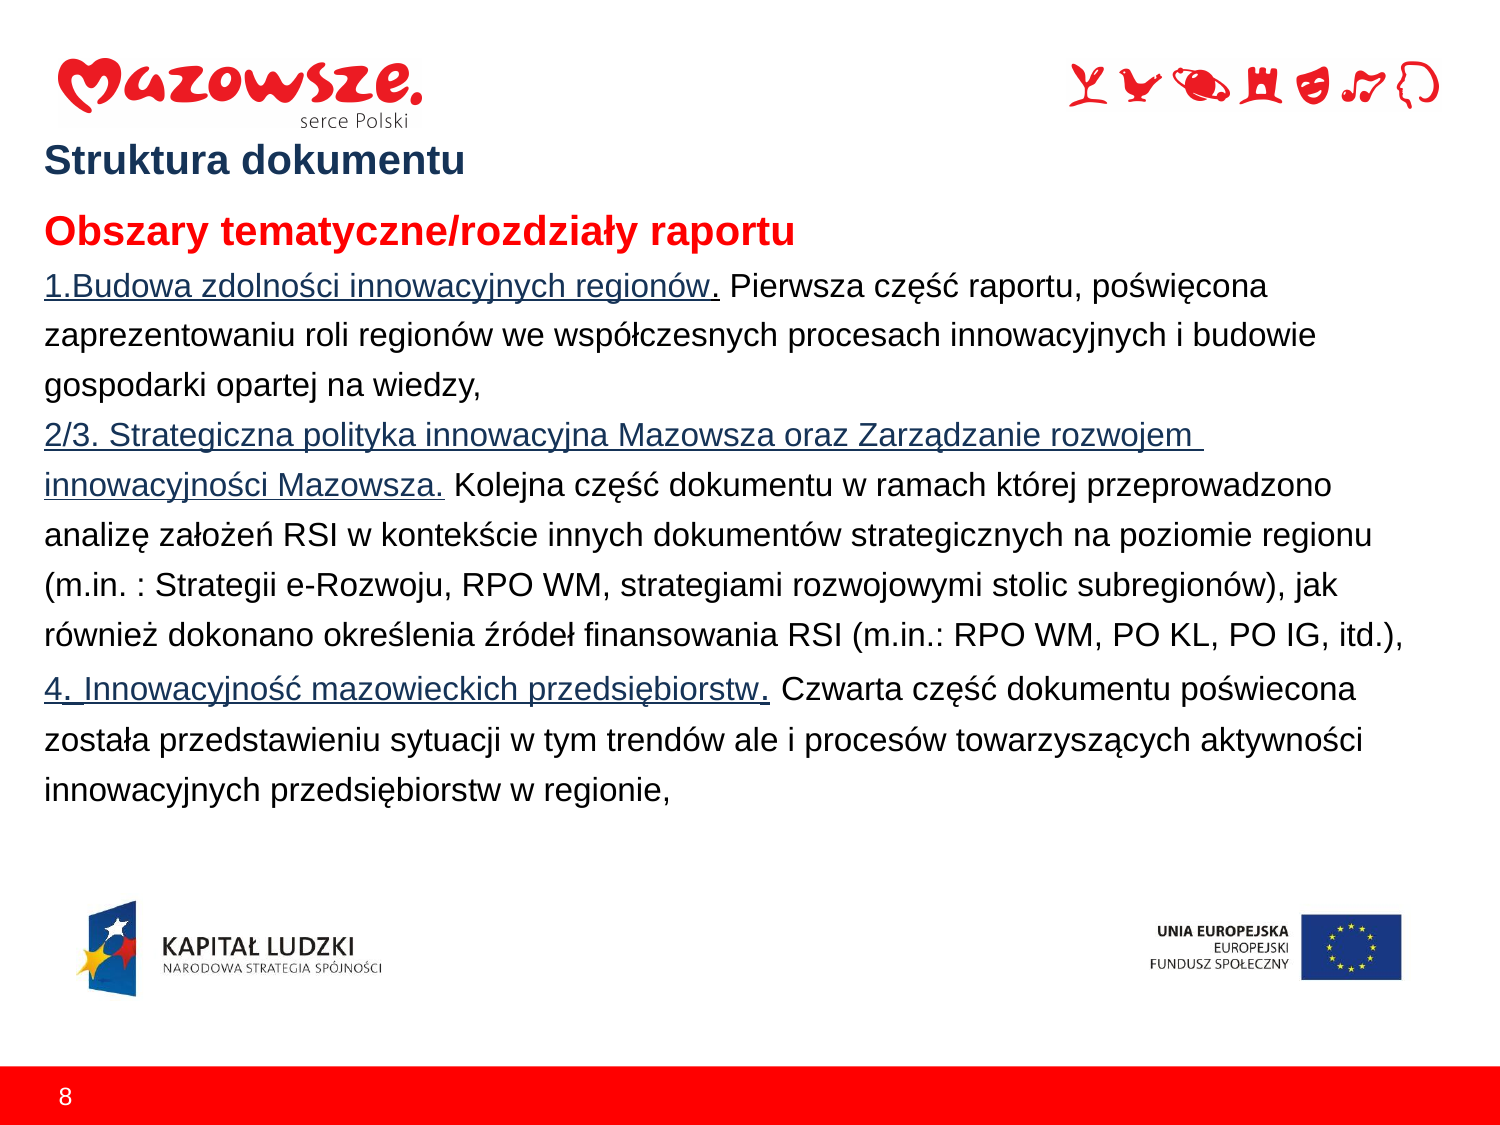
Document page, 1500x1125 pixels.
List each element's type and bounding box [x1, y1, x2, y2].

text_box [0, 58, 1500, 1125]
